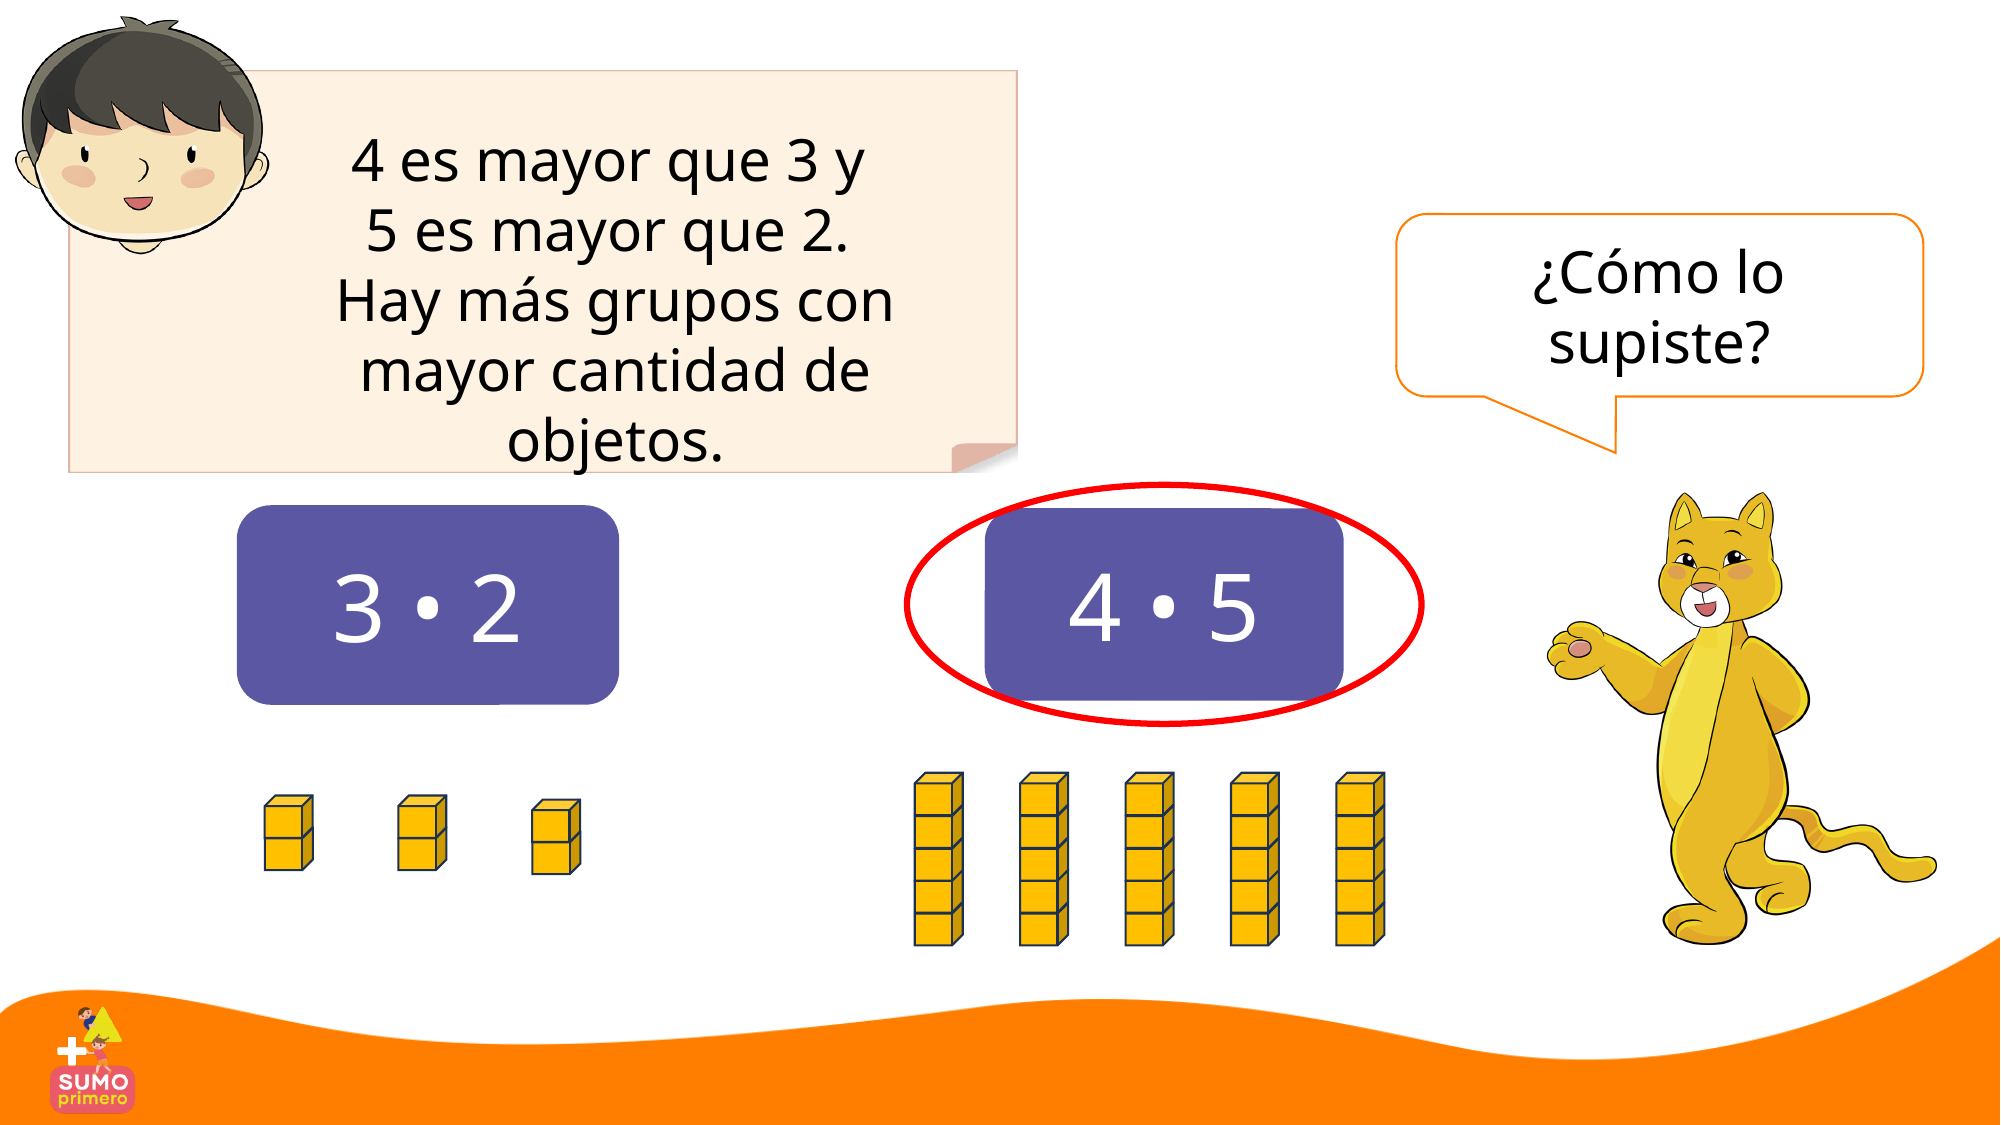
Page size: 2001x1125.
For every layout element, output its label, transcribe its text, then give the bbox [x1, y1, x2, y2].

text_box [1336, 772, 1385, 946]
picture [0, 69, 2000, 1125]
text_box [1125, 772, 1174, 946]
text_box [531, 799, 581, 875]
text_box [264, 795, 313, 871]
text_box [1019, 772, 1069, 946]
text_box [914, 772, 963, 946]
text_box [398, 795, 447, 871]
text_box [0, 0, 1088, 488]
text_box [906, 484, 1422, 724]
text_box ¿Cómo lo supiste? [1396, 214, 1924, 453]
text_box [1230, 772, 1280, 946]
text_box 3 • 2 [237, 506, 619, 704]
